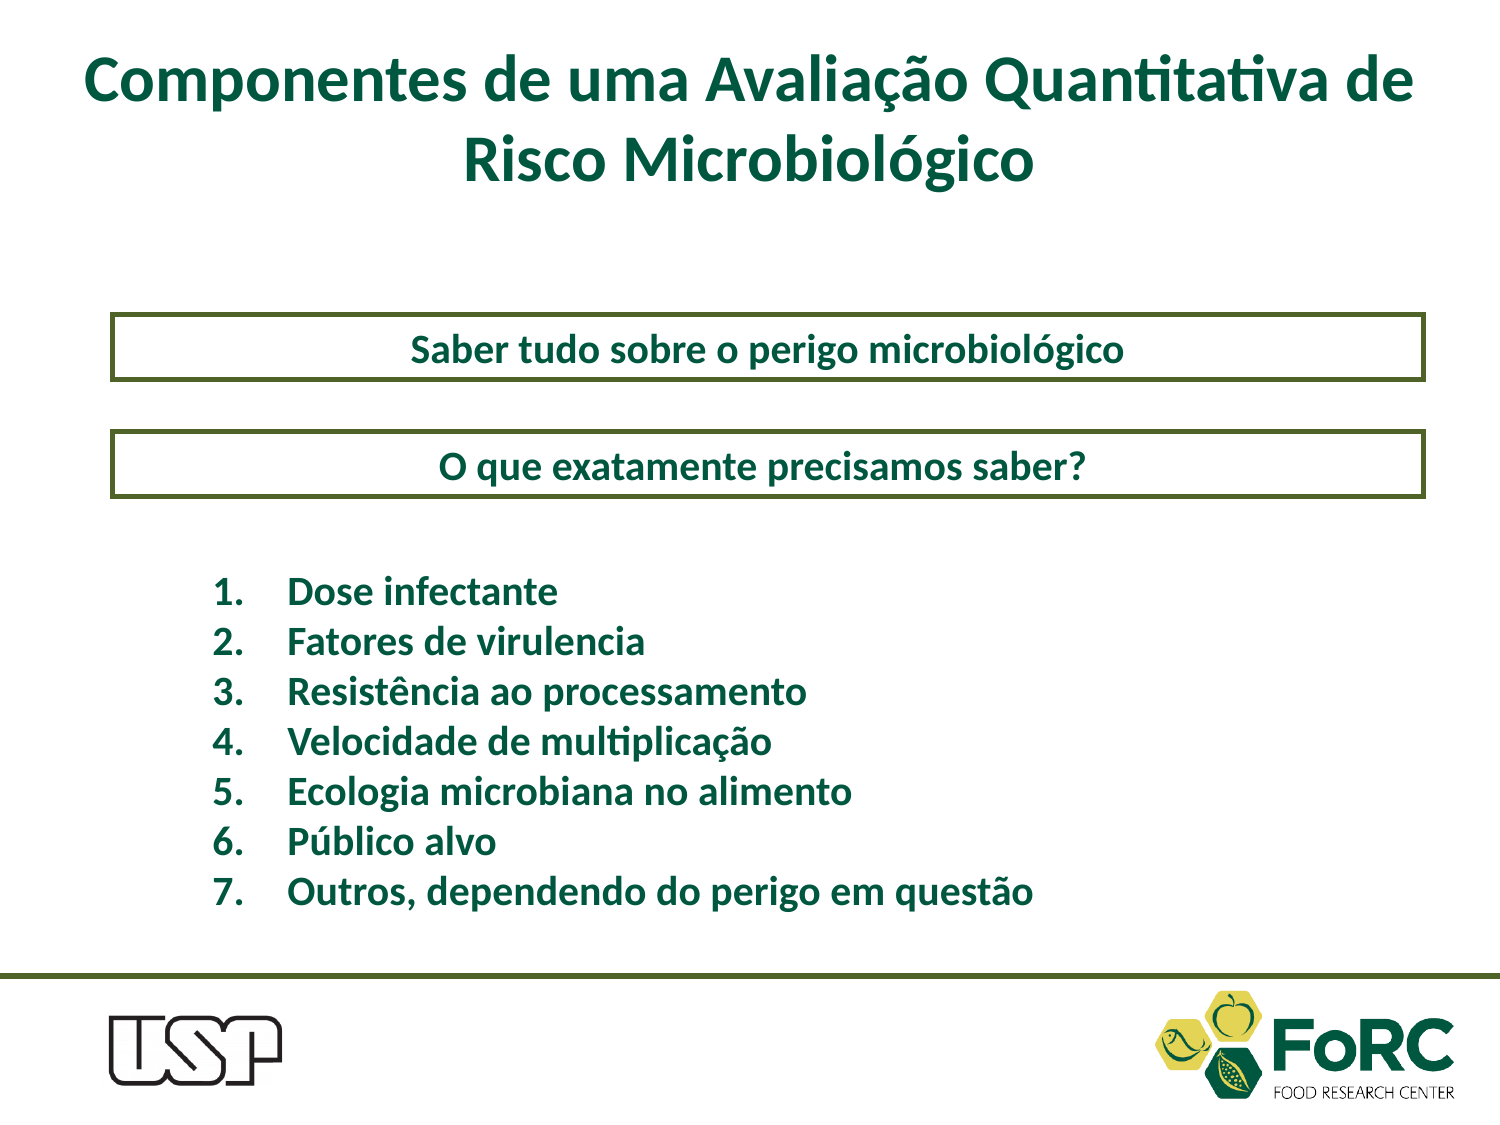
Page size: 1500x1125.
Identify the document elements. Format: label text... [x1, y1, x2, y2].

text_box Componentes de uma Avaliação Quantitativa de Risco Microbiológico [0, 21, 1500, 209]
picture [1127, 964, 1483, 975]
text_box Saber tudo sobre o perigo microbiológico [112, 314, 1424, 380]
picture [1127, 977, 1483, 1125]
picture [99, 1011, 288, 1091]
text_box Dose infectante Fatores de virulencia Resistência ao processamento Velocidade de multiplicação Ecologia microbiana no alimento Público alvo Outros, dependendo do perigo em questão [197, 506, 1187, 922]
text_box O que exatamente precisamos saber? [112, 431, 1424, 497]
